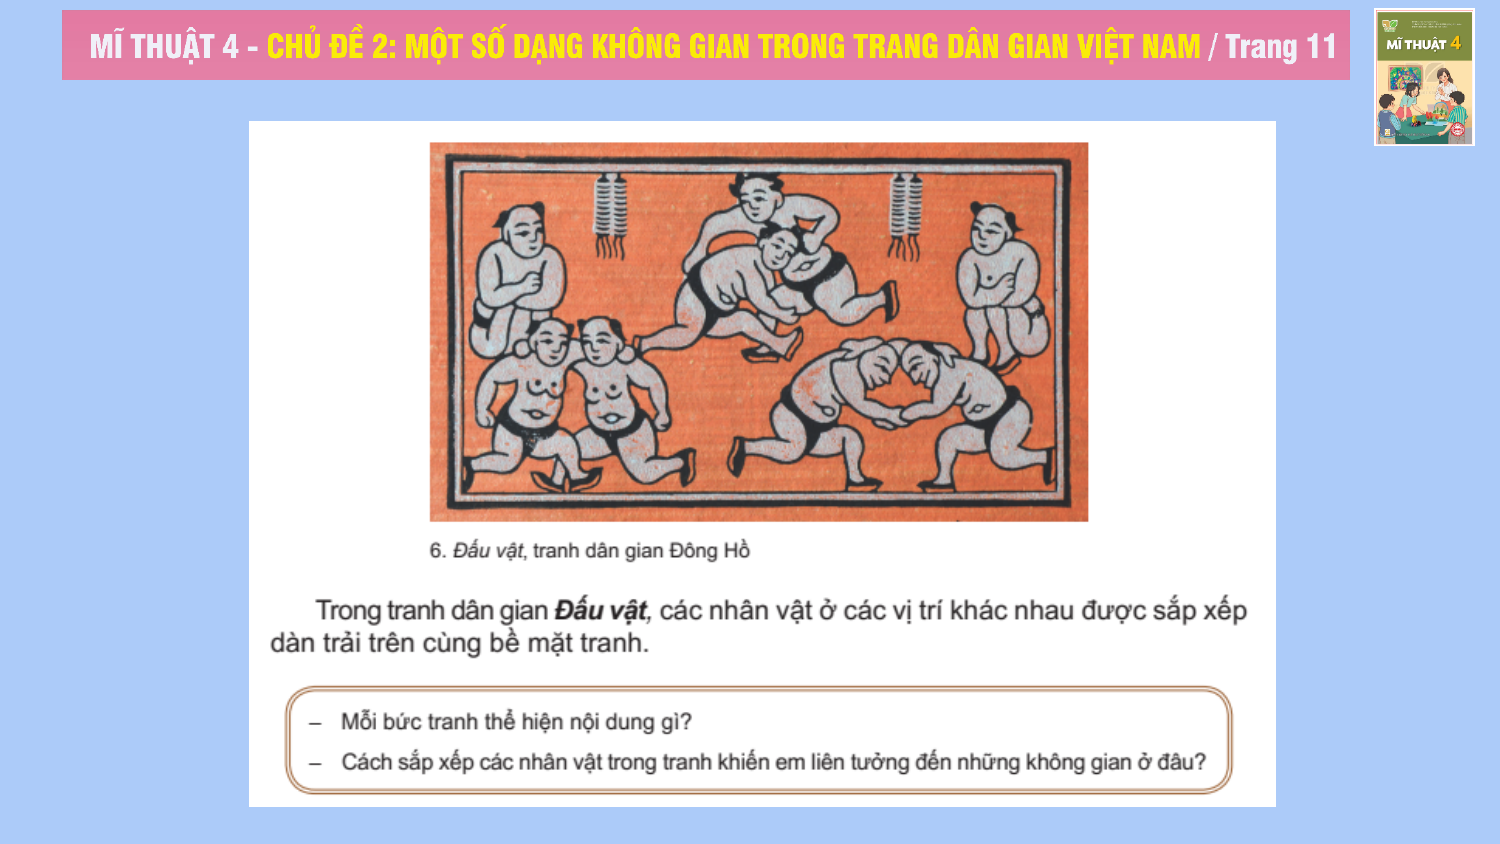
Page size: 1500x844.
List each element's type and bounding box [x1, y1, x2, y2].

picture [249, 121, 1276, 808]
picture [1374, 8, 1476, 146]
picture [62, 10, 1351, 80]
